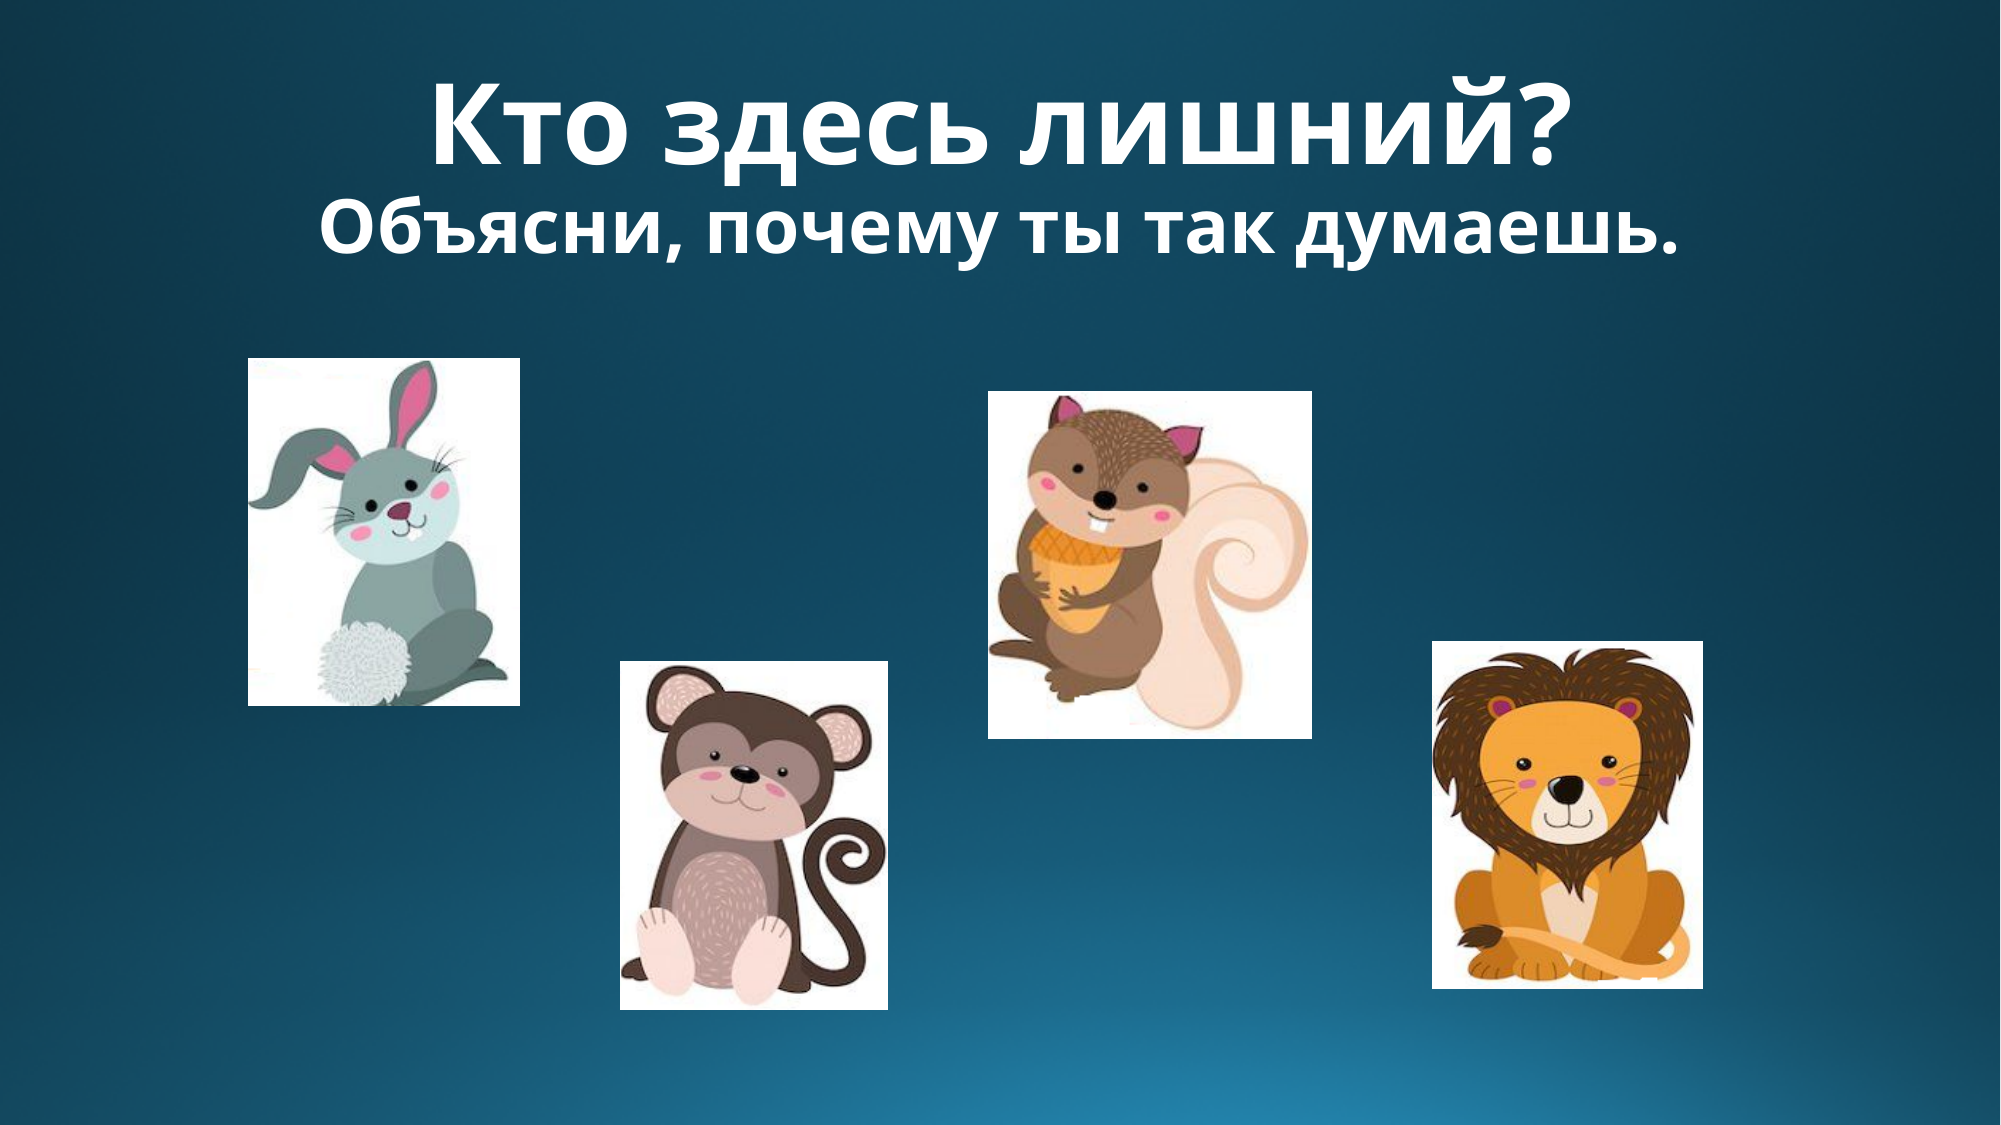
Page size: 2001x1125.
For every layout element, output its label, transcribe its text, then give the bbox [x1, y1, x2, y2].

picture [0, 0, 2001, 1125]
title Кто здесь лишний? Объясни, почему ты так думаешь. [137, 59, 1863, 278]
